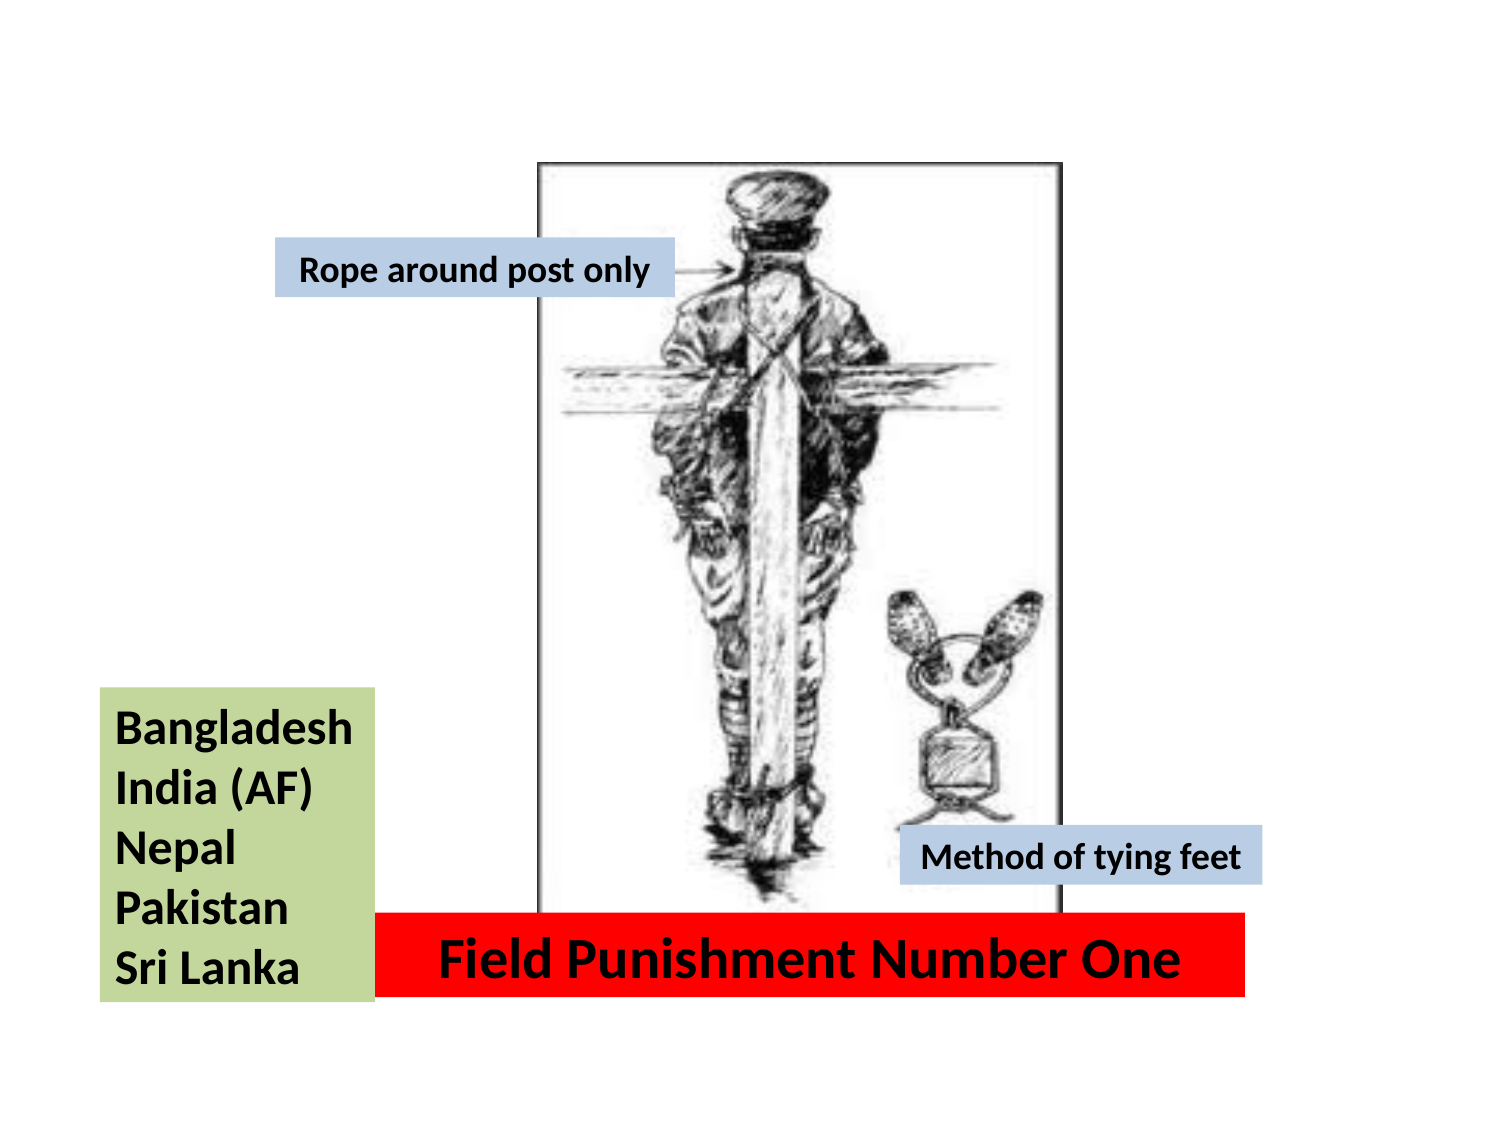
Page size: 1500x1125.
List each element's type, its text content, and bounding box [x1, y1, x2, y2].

text_box Bangladesh India (AF) Nepal Pakistan Sri Lanka [99, 687, 375, 1003]
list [537, 162, 1063, 963]
text_box Rope around post only [275, 237, 532, 298]
text_box Field Punishment Number One [375, 912, 1245, 998]
text_box Method of tying feet [1066, 824, 1263, 885]
